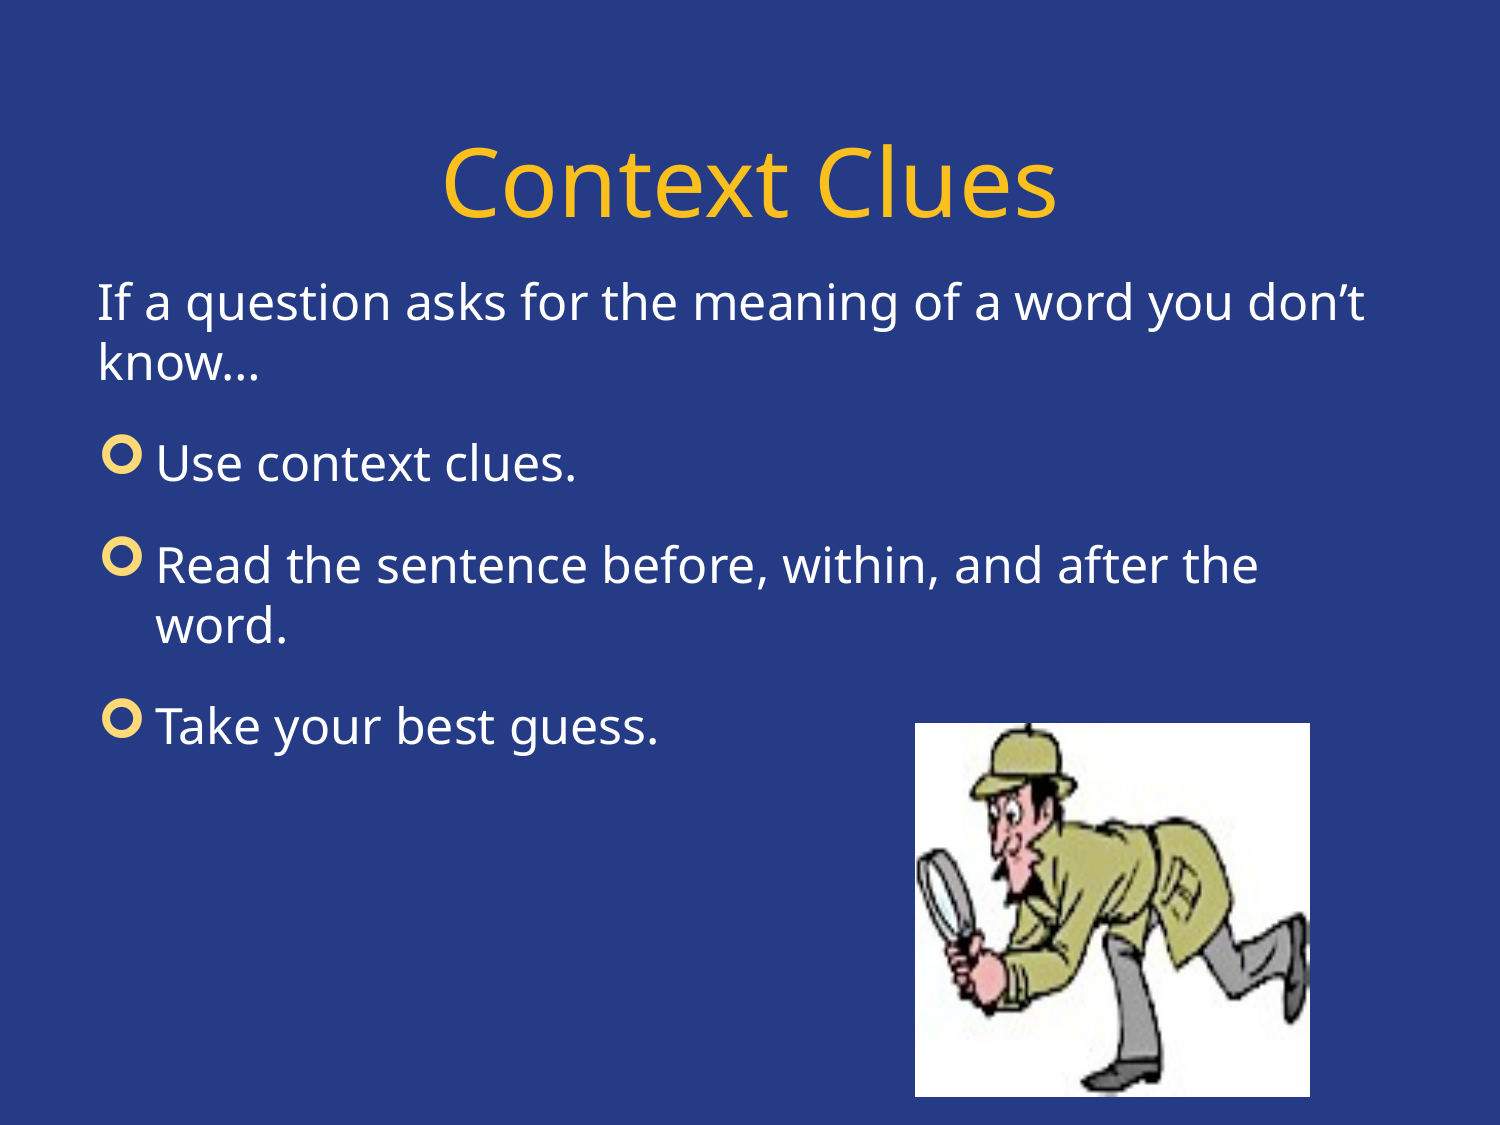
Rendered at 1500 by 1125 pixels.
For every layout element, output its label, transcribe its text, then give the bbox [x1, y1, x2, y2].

list If a question asks for the meaning of a word you don’t know… Use context clues. Read the sentence before, within, and after the word. Take your best guess. [89, 261, 1410, 976]
picture [915, 723, 1310, 1097]
title Context Clues [89, 17, 1410, 238]
